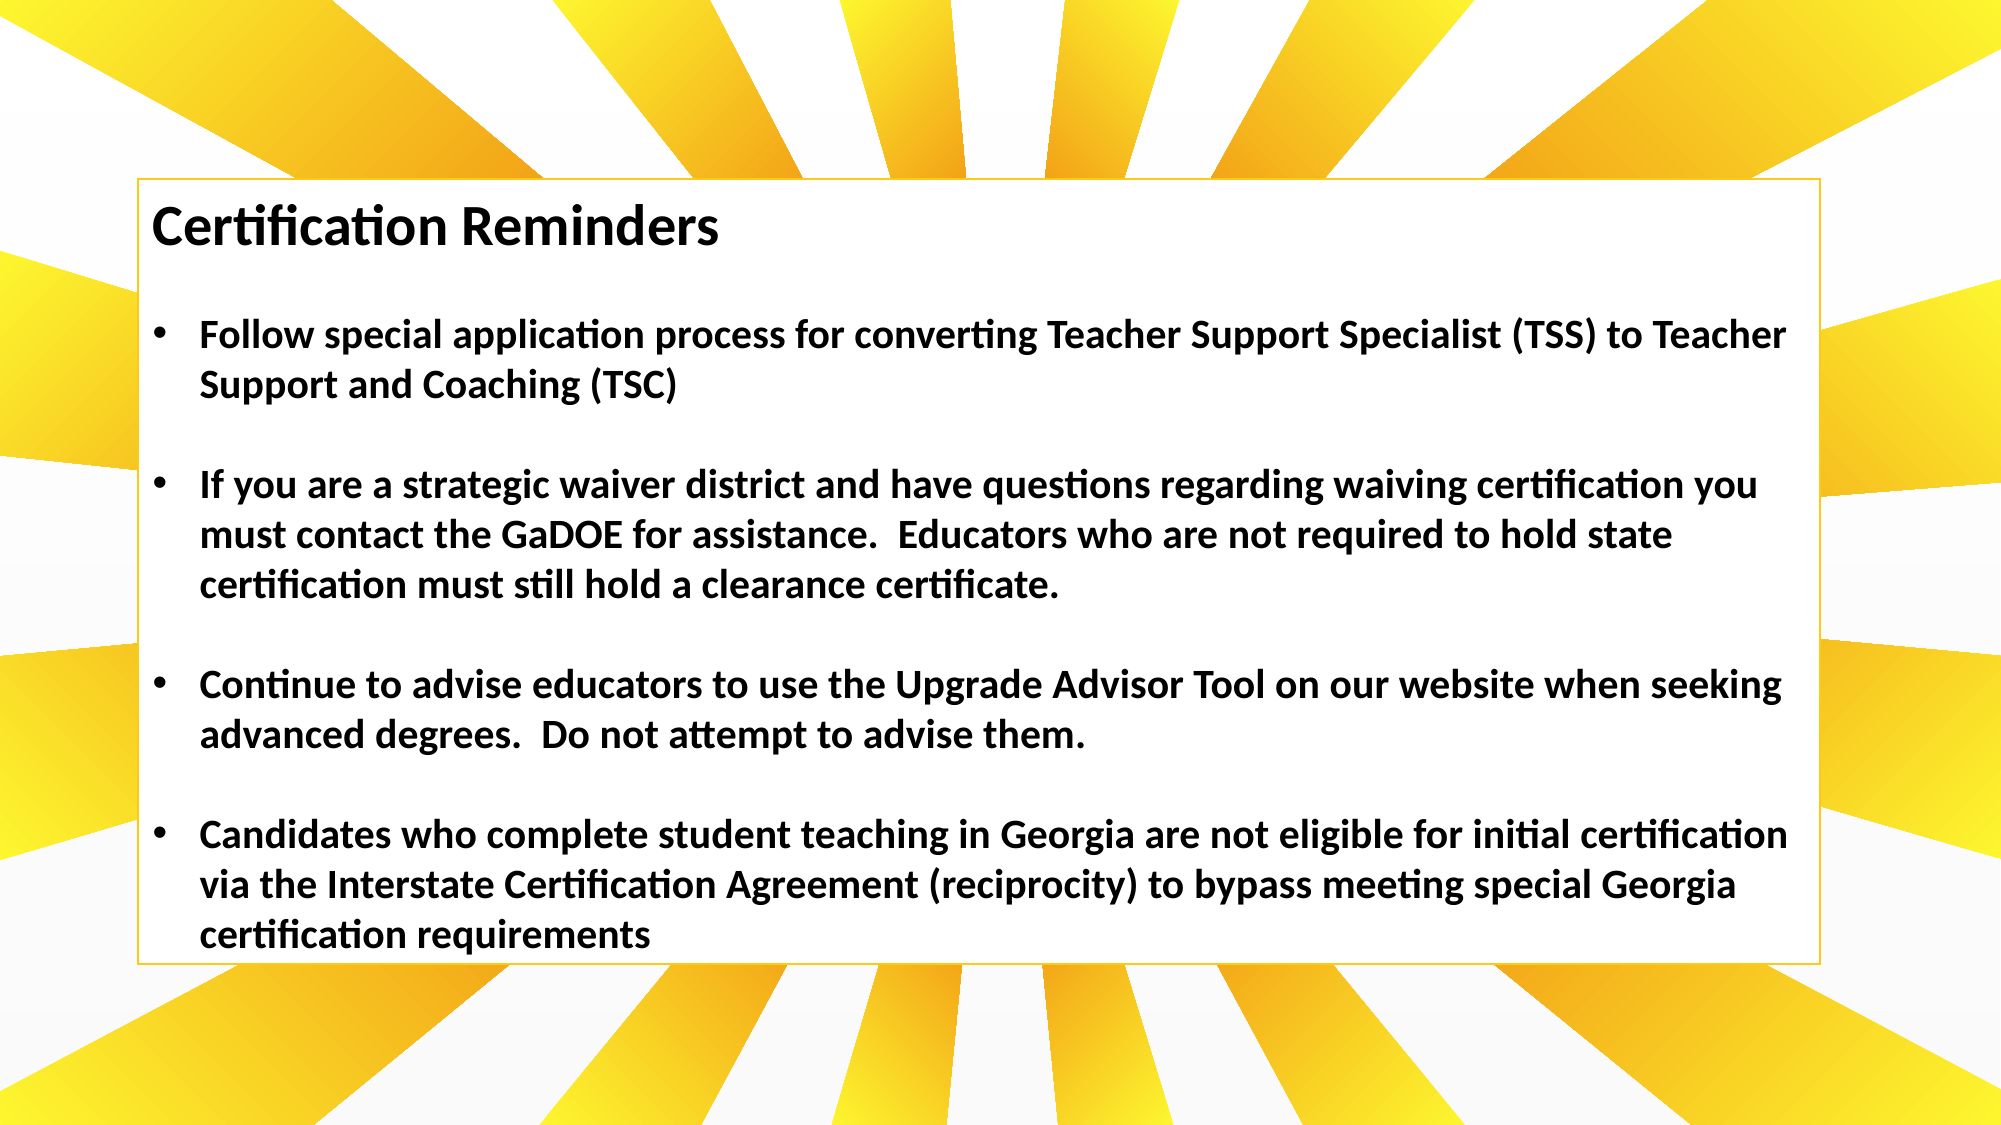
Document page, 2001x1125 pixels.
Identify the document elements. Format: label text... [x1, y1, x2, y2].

text_box [1494, 965, 2000, 1125]
text_box [1821, 279, 2000, 497]
text_box [0, 643, 137, 861]
text_box [831, 965, 962, 1125]
text_box [0, 965, 509, 1125]
text_box [552, 0, 803, 178]
text_box [0, 0, 543, 178]
text_box [0, 250, 137, 470]
text_box [1217, 965, 1465, 1125]
text_box [1484, 0, 2000, 178]
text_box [708, 270, 1292, 854]
text_box [1042, 965, 1174, 1125]
text_box [1045, 0, 1180, 178]
text_box [839, 0, 966, 178]
text_box Certification Reminders Follow special application process for converting Teacher Support Specialist (TSS) to Teacher Support and Coaching (TSC) If you are a strategic waiver district and have questions regarding waiving certification you must contact the GaDOE for assistance. Educators who are not required to hold state certification must still hold a clearance certificate. Continue to advise educators to use the Upgrade Advisor Tool on our website when seeking advanced degrees. Do not attempt to advise them. Candidates who complete student teaching in Georgia are not eligible for initial certification via the Interstate Certification Agreement (reciprocity) to bypass meeting special Georgia certification requirements [137, 178, 1821, 965]
text_box [539, 965, 787, 1125]
text_box [1211, 0, 1475, 178]
text_box [1821, 639, 2000, 859]
